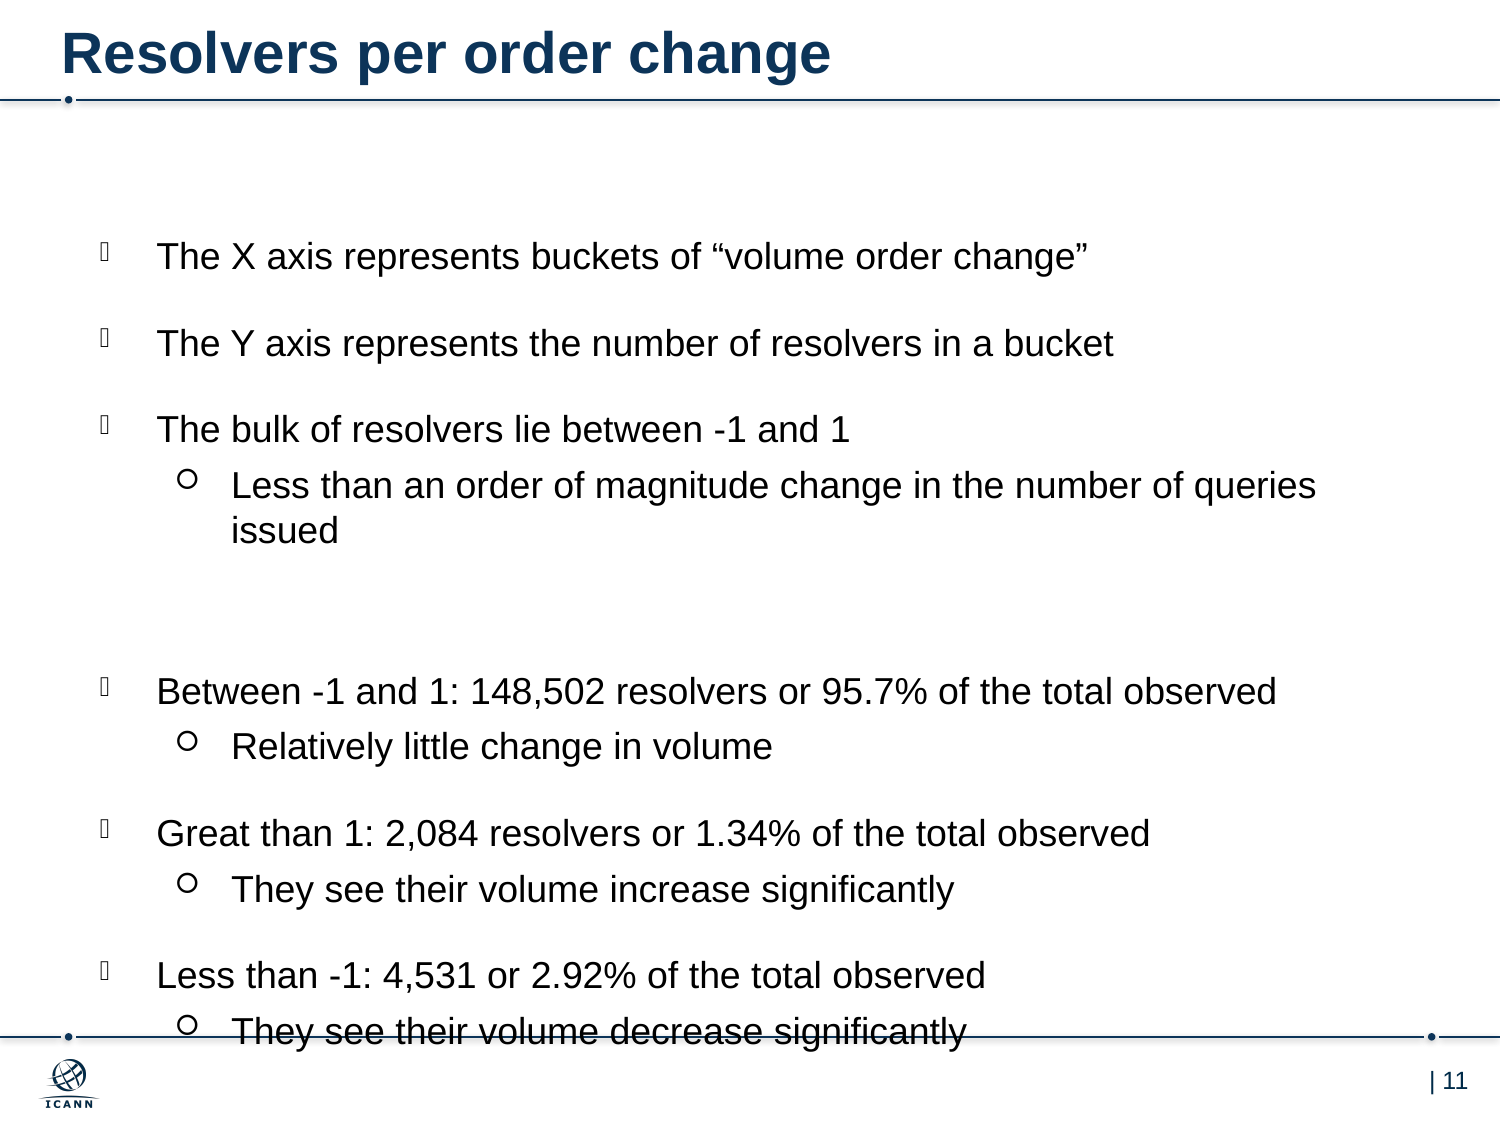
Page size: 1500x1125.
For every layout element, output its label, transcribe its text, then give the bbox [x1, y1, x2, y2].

picture [38, 1059, 100, 1108]
list The X axis represents buckets of “volume order change” The Y axis represents the number of resolvers in a bucket The bulk of resolvers lie between -1 and 1 Less than an order of magnitude change in the number of queries issued Between -1 and 1: 148,502 resolvers or 95.7% of the total observed Relatively little change in volume Great than 1: 2,084 resolvers or 1.34% of the total observed They see their volume increase significantly Less than -1: 4,531 or 2.92% of the total observed They see their volume decrease significantly [99, 232, 1398, 982]
title Resolvers per order change [61, 7, 1376, 82]
